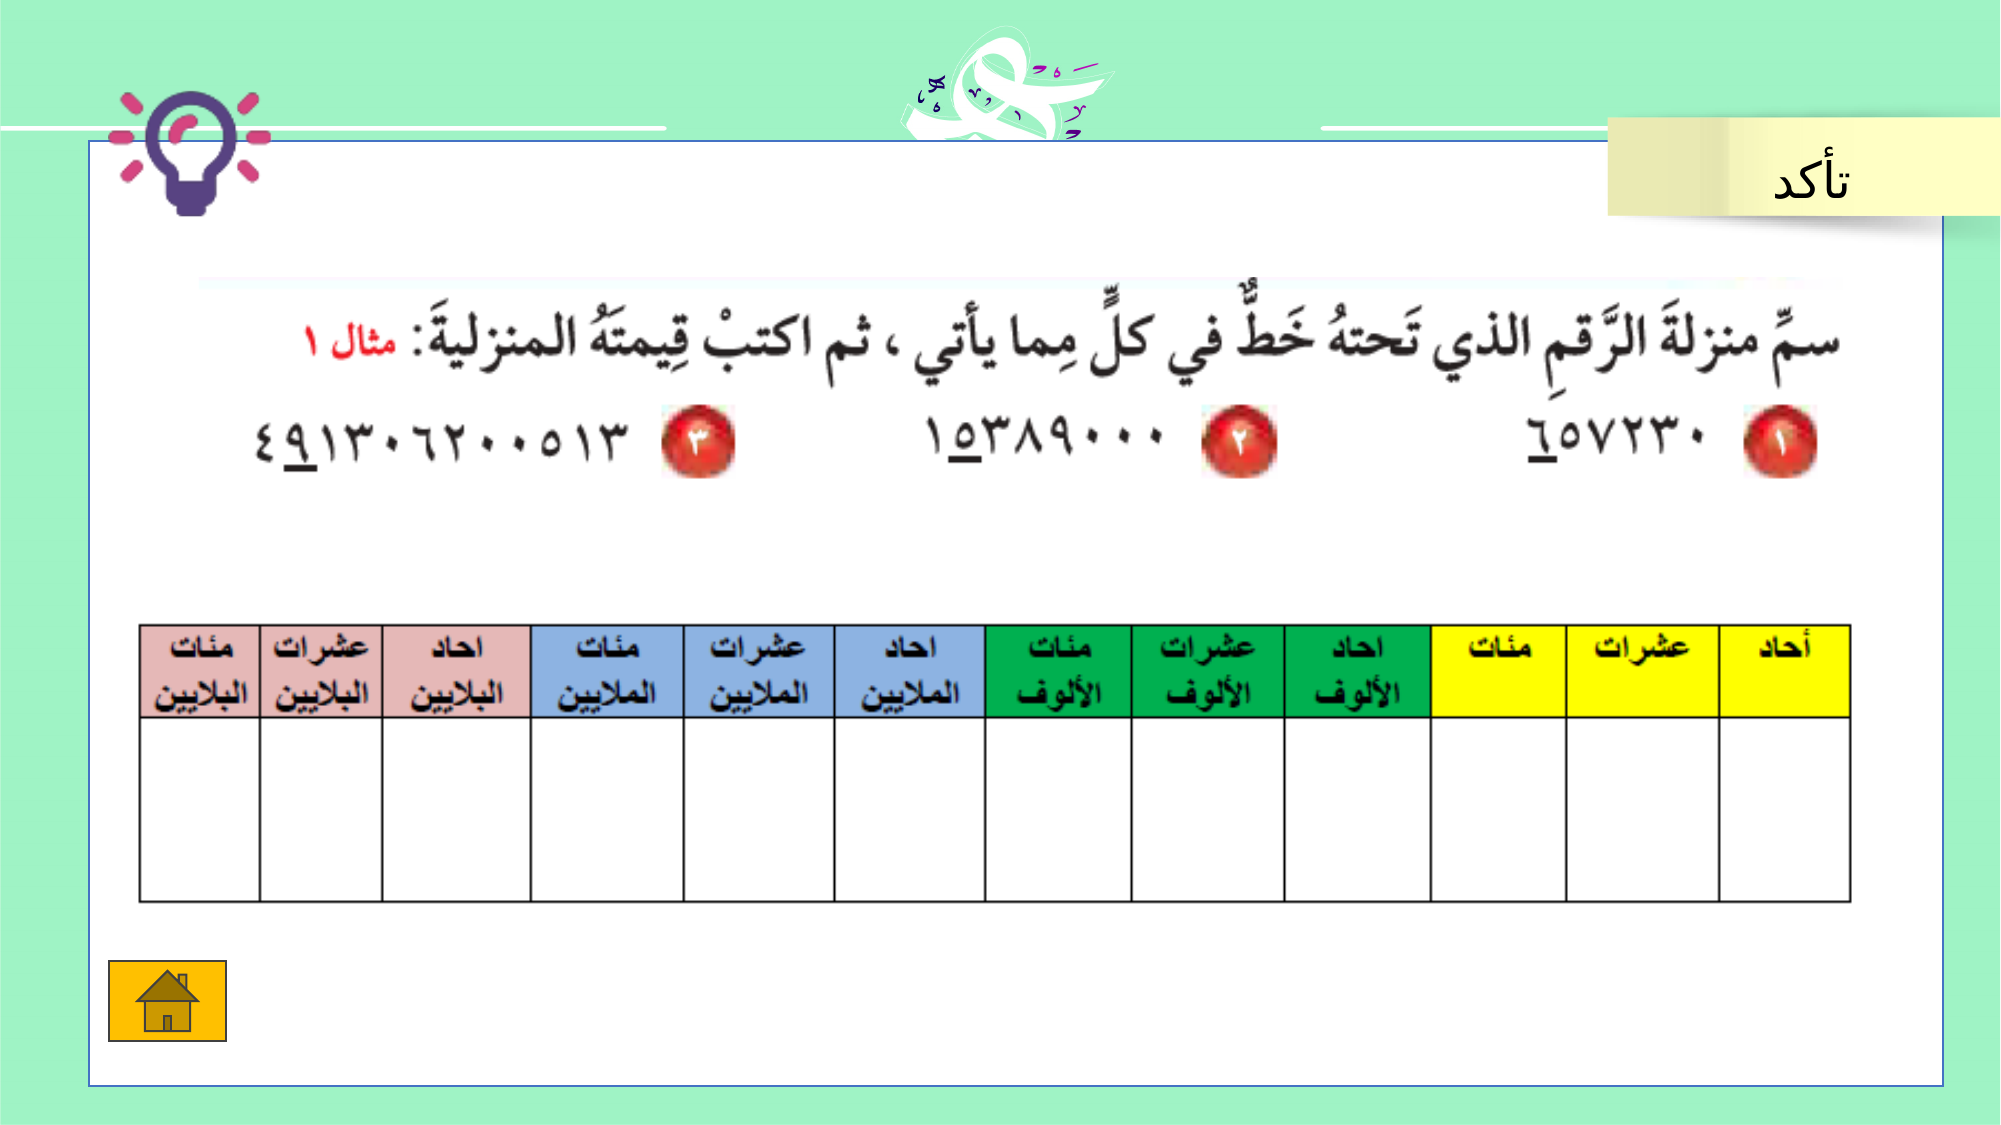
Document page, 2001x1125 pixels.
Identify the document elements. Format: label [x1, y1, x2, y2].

text_box [88, 140, 1944, 1087]
text_box [108, 960, 227, 1042]
picture [0, 0, 2001, 1125]
